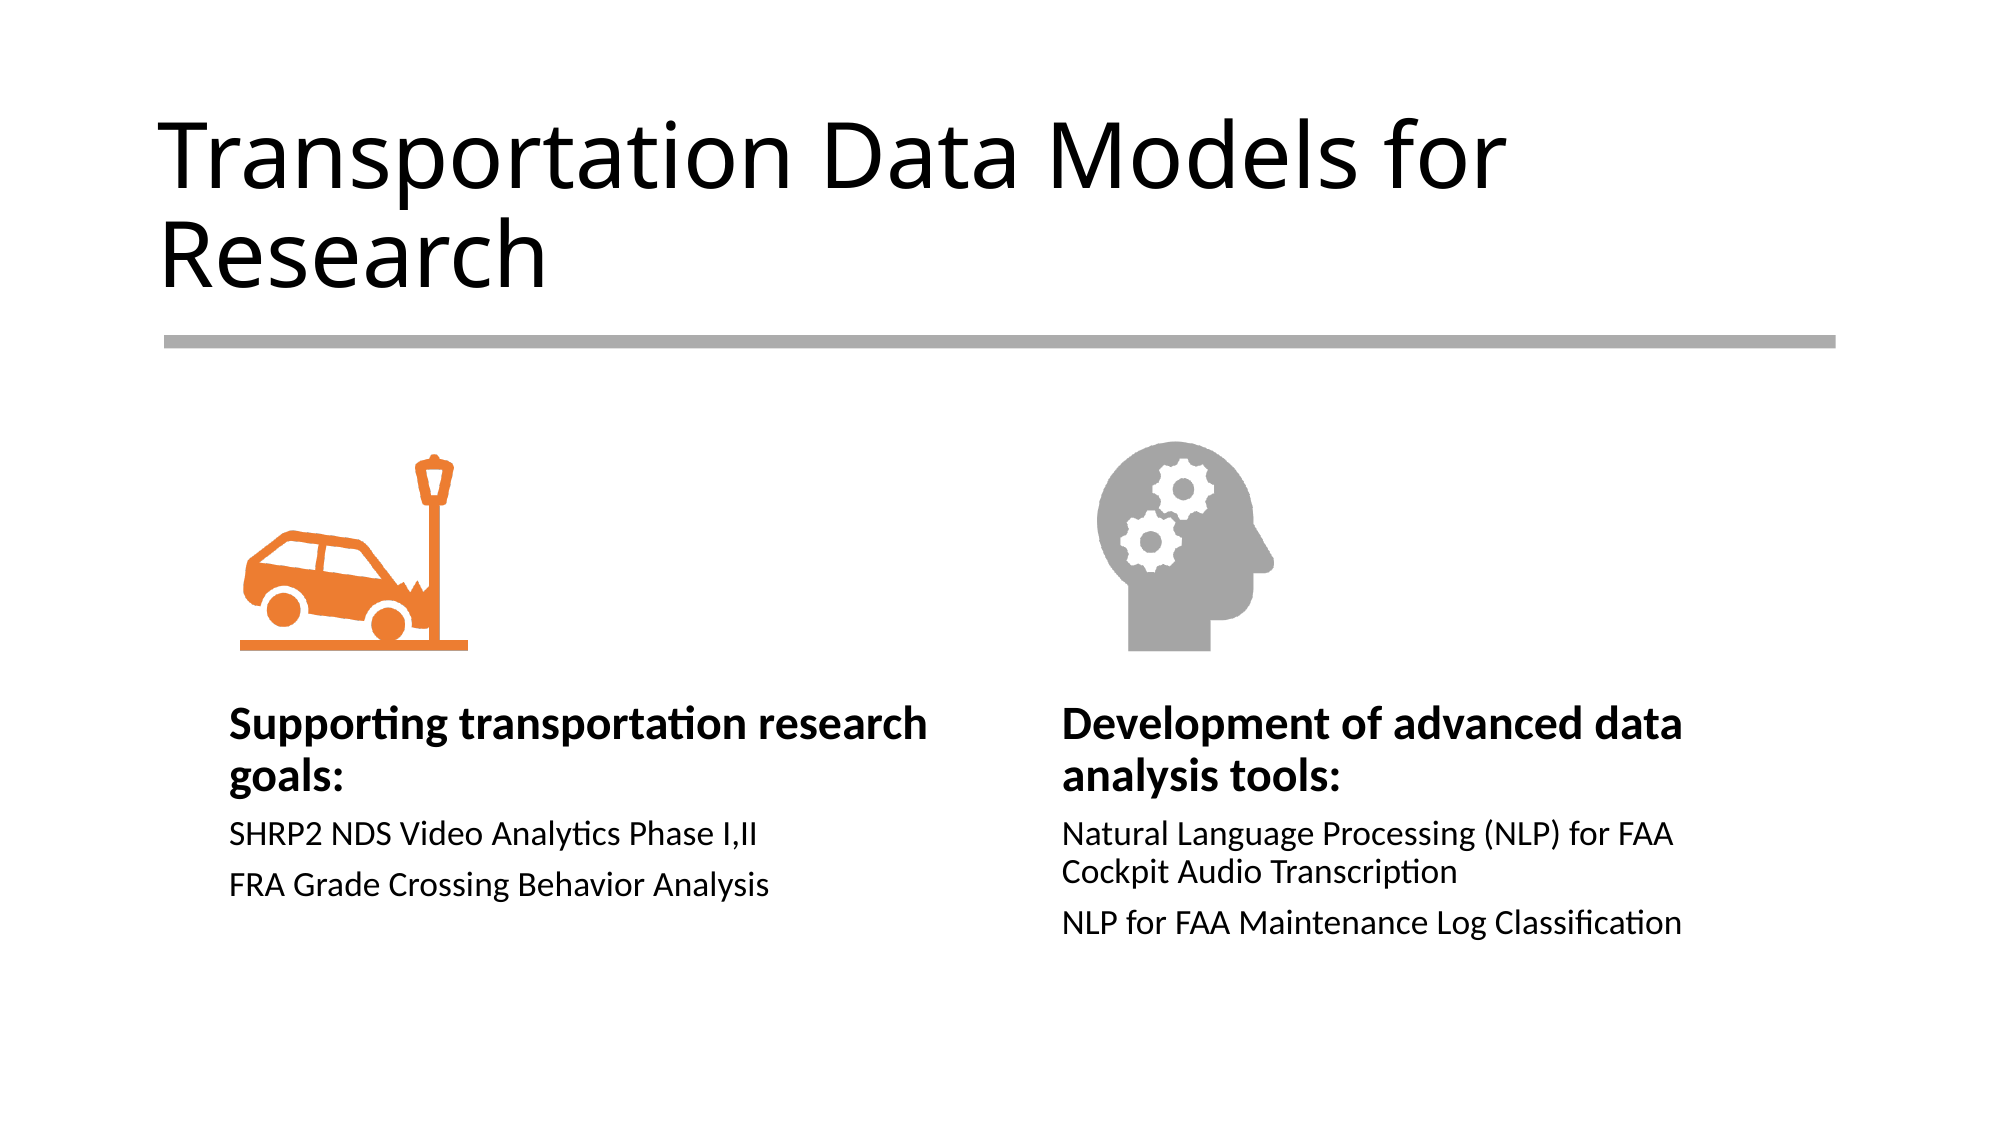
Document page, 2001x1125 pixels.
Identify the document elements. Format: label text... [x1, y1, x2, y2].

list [164, 391, 1836, 985]
title Transportation Data Models for Research [142, 99, 1858, 317]
text_box [163, 334, 1837, 349]
